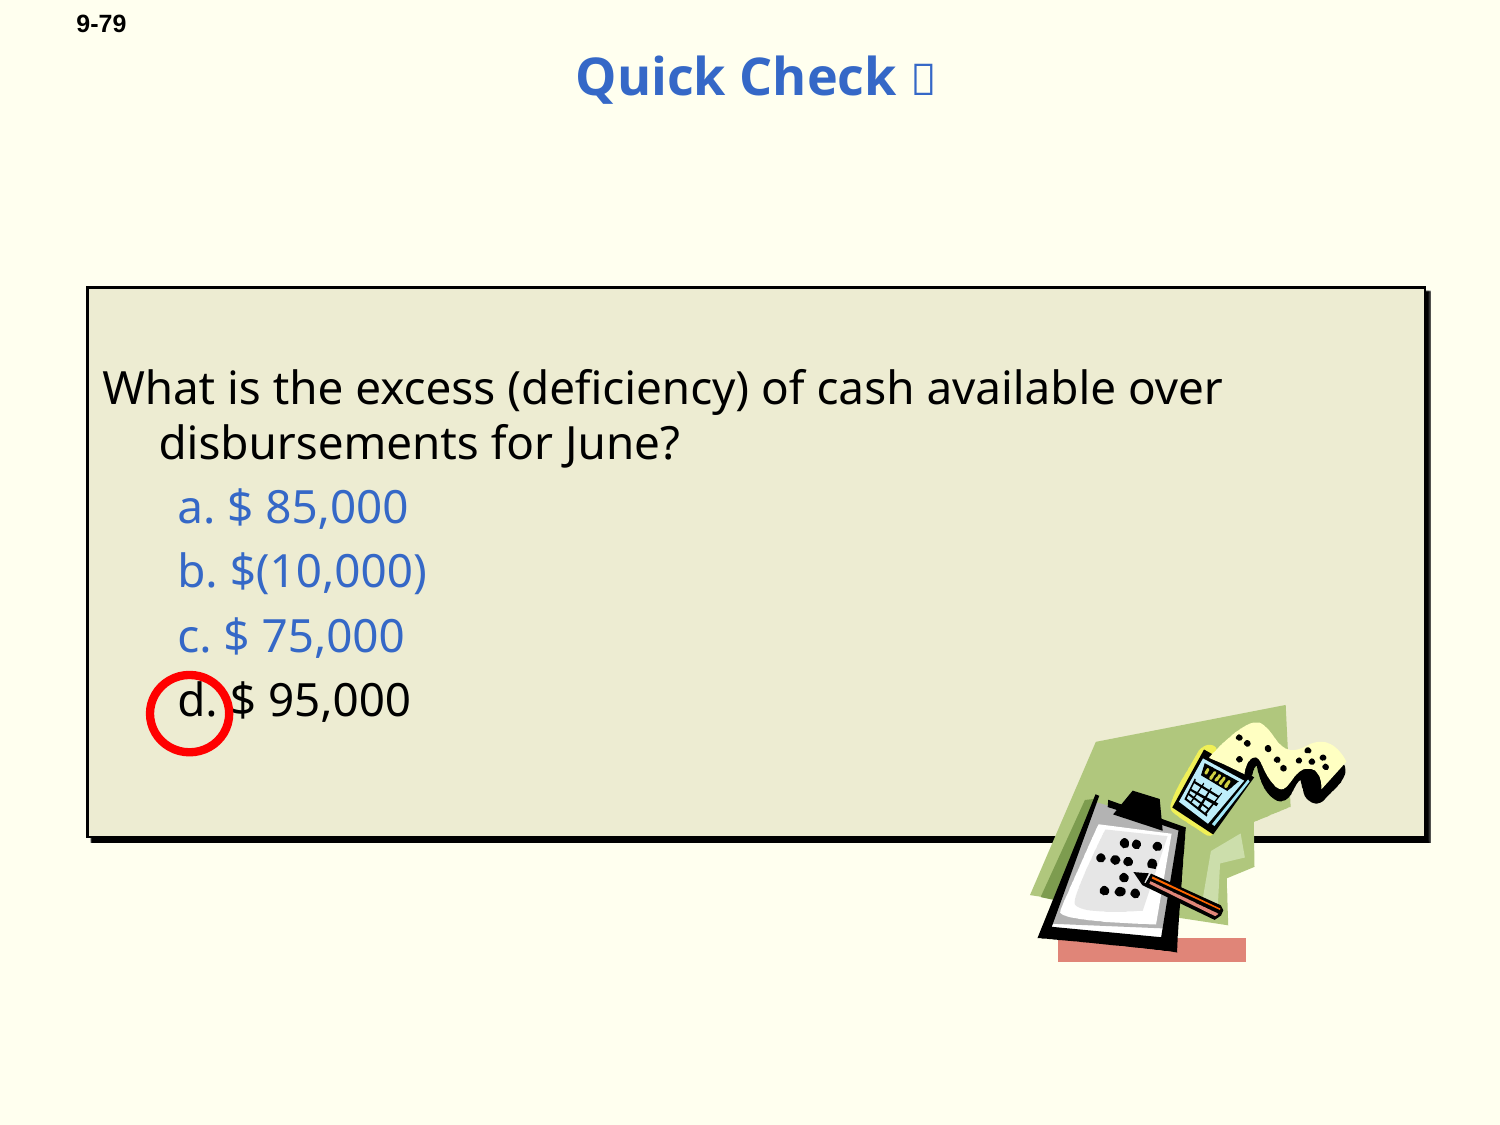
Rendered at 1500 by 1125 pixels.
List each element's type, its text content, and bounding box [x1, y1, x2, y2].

title Quick Check  [24, 12, 1488, 138]
list What is the excess (deficiency) of cash available over disbursements for June? a. $ 85,000 b. $(10,000) c. $ 75,000 d. $ 95,000 [87, 287, 1426, 838]
picture [1024, 699, 1352, 967]
text_box [150, 674, 230, 753]
